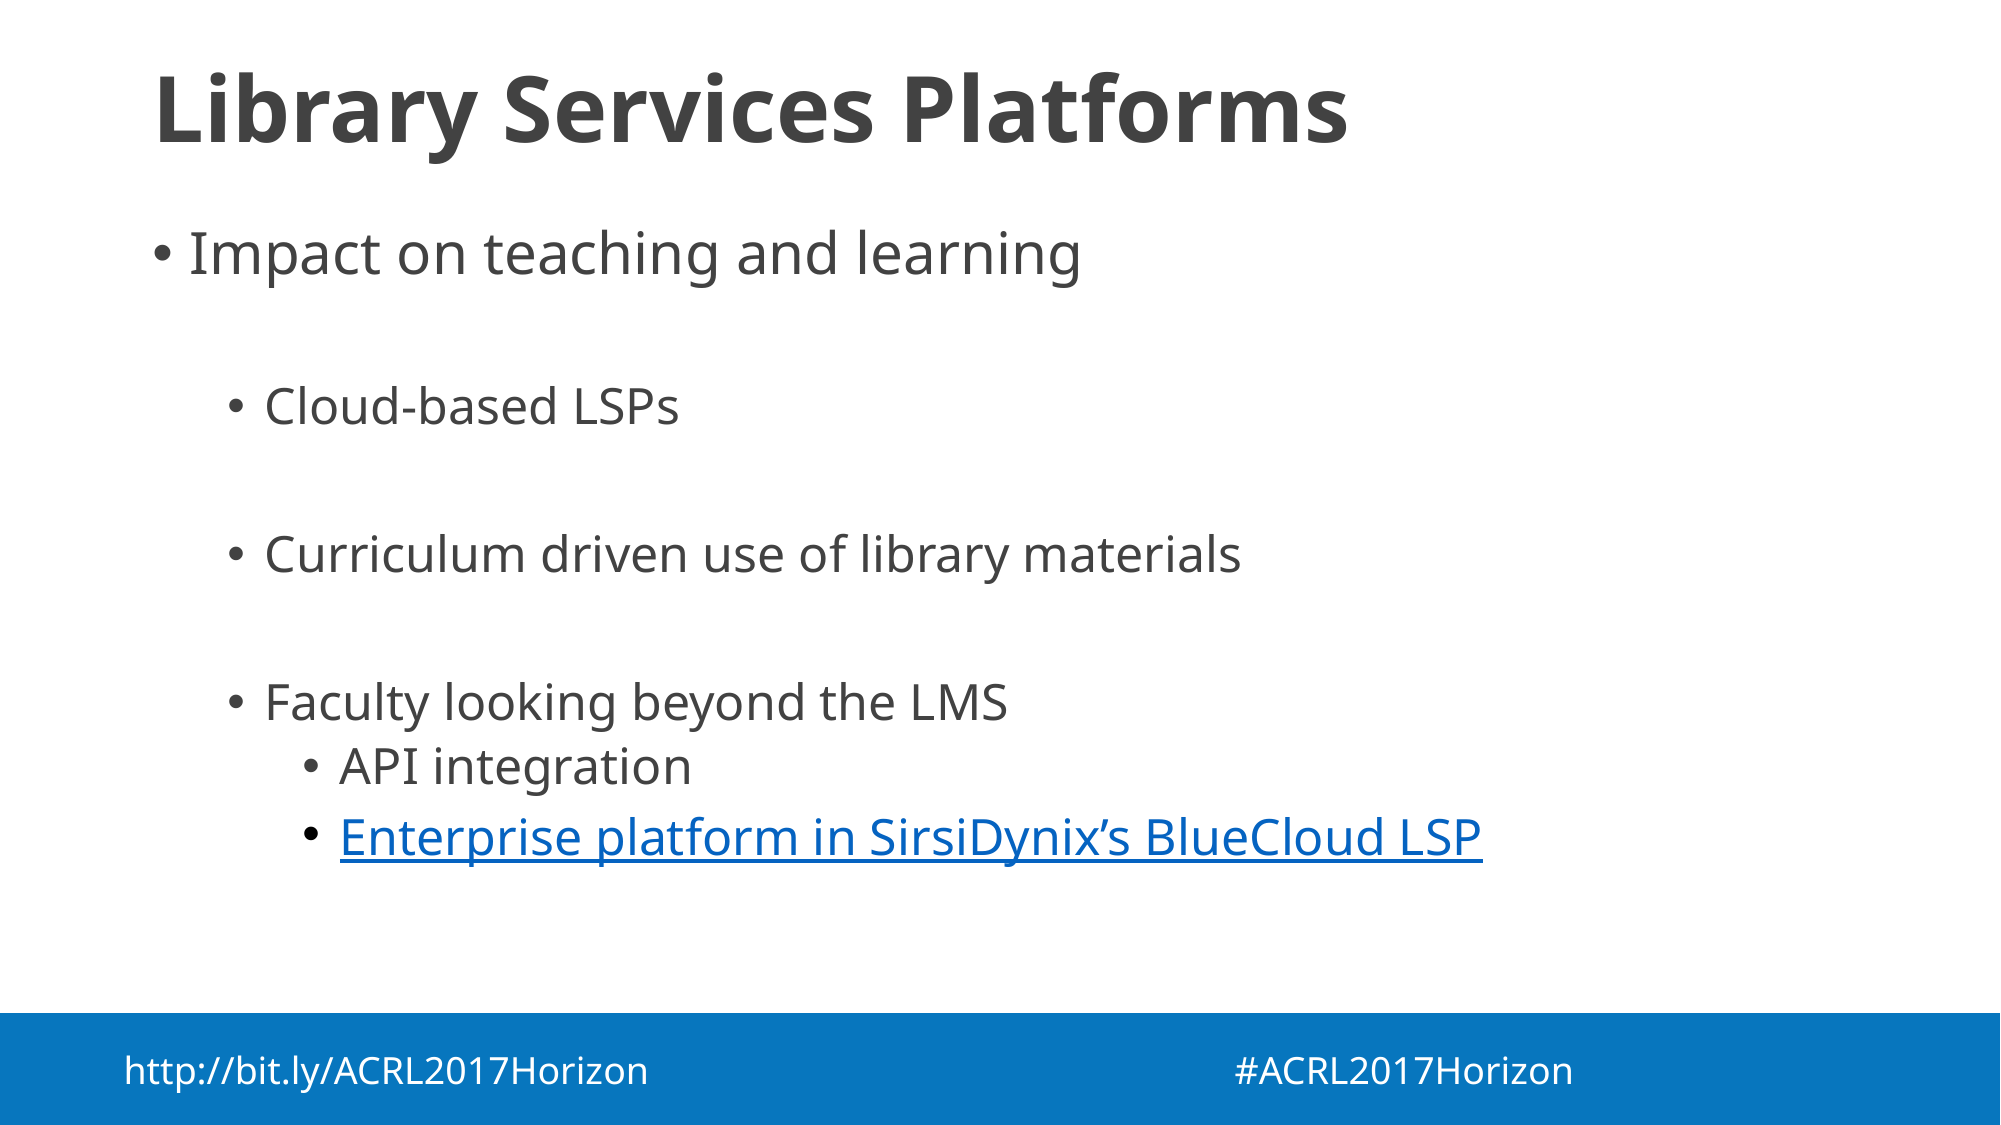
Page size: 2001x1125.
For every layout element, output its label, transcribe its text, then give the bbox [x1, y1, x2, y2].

title Library Services Platforms [137, 55, 1863, 171]
list Impact on teaching and learning Cloud-based LSPs Curriculum driven use of library materials Faculty looking beyond the LMS API integration Enterprise platform in SirsiDynix’s BlueCloud LSP [137, 216, 1863, 968]
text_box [0, 1013, 2000, 1125]
